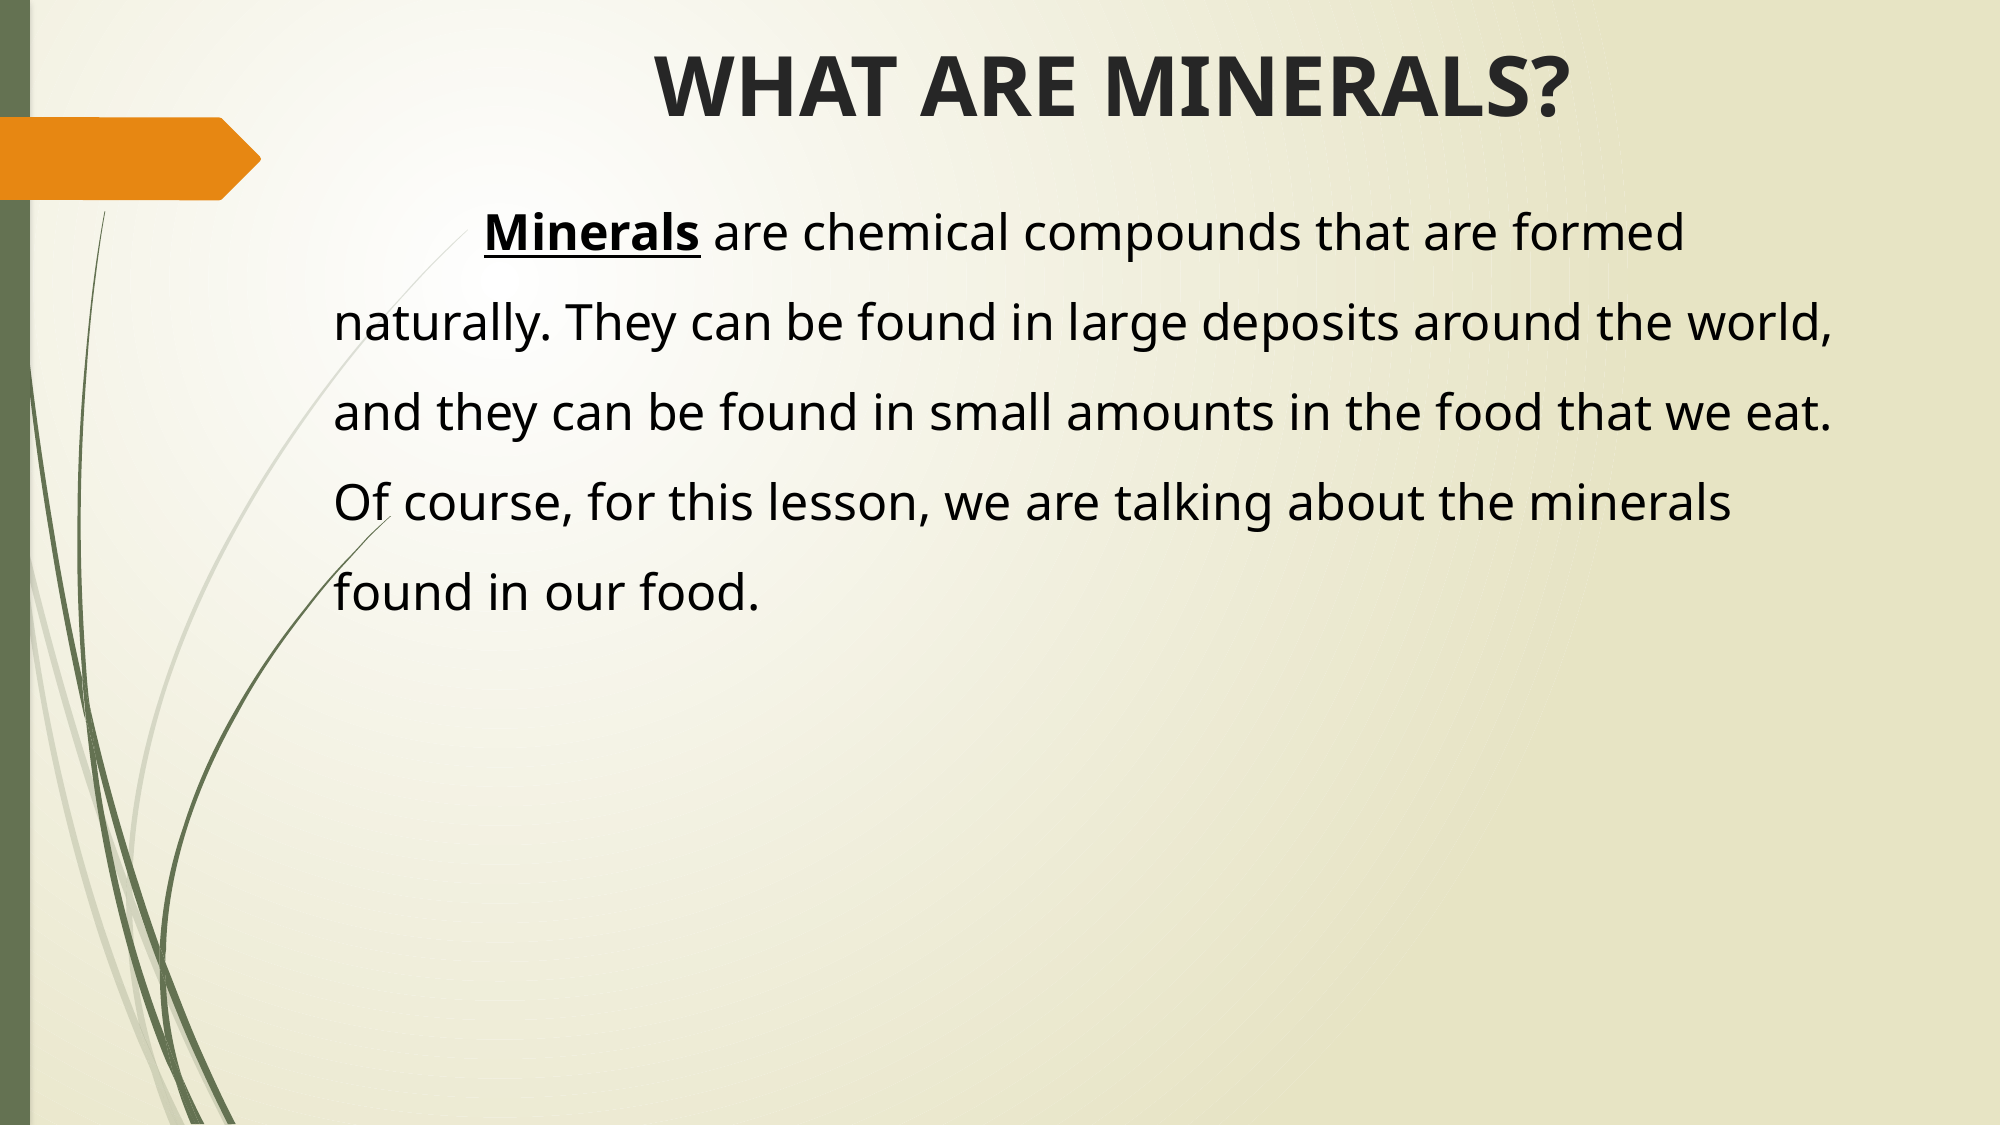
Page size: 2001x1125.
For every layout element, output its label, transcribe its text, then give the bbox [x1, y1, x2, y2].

title WHAT ARE MINERALS? [382, 25, 1845, 163]
list Minerals are chemical compounds that are formed naturally. They can be found in large deposits around the world, and they can be found in small amounts in the food that we eat. Of course, for this lesson, we are talking about the minerals found in our food. [319, 163, 1860, 810]
